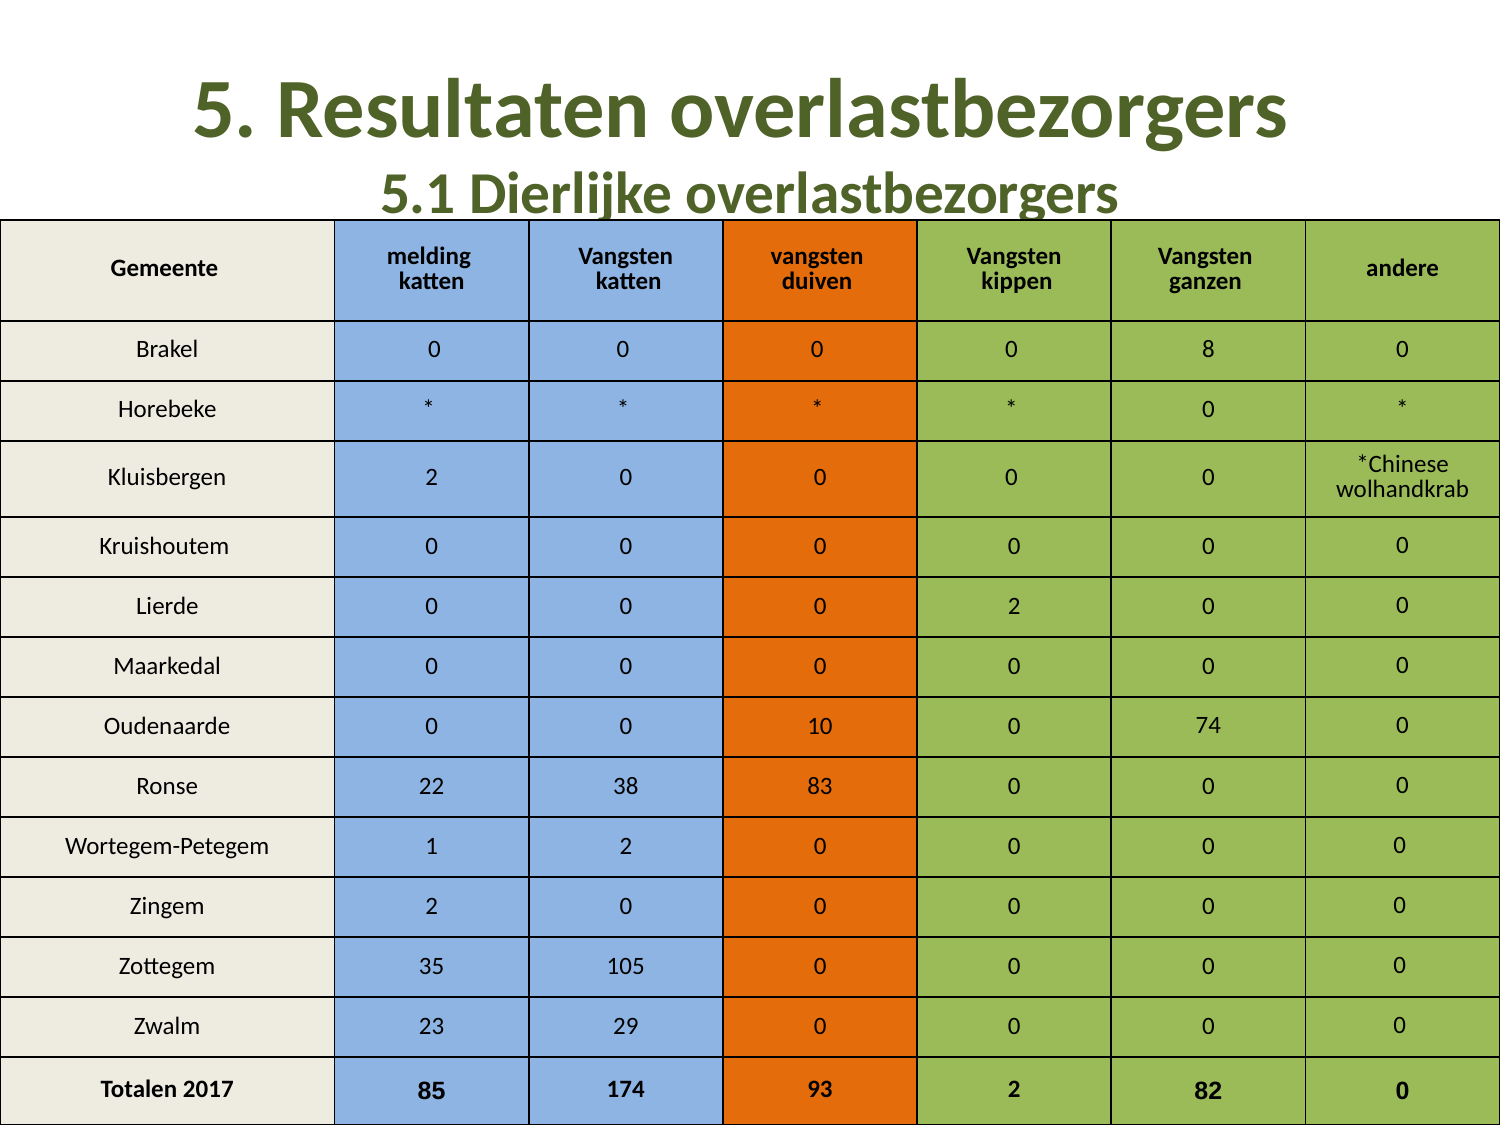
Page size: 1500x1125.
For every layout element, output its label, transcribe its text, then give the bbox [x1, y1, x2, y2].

table_cell 0 [1306, 638, 1499, 696]
table_cell 0 [1112, 382, 1305, 440]
table_cell Totalen 2017 [1, 1058, 334, 1124]
table_cell Zottegem [1, 938, 334, 996]
table_cell 0 [1306, 878, 1499, 936]
table_cell 0 [724, 322, 916, 380]
table_cell Ronse [1, 758, 334, 816]
table_cell * [335, 382, 528, 440]
table_cell 0 [1306, 758, 1499, 816]
table_cell 0 [1306, 818, 1499, 876]
table_header vangsten duiven [724, 221, 916, 320]
table_cell Horebeke [1, 382, 334, 440]
table_cell 0 [530, 442, 722, 516]
table_cell 0 [918, 322, 1110, 380]
table_cell 82 [1112, 1058, 1305, 1124]
table_cell 0 [1306, 998, 1499, 1056]
table_cell 0 [335, 518, 528, 576]
table_cell Maarkedal [1, 638, 334, 696]
table_cell Lierde [1, 578, 334, 636]
table_cell 0 [530, 322, 722, 380]
table_cell Kruishoutem [1, 518, 334, 576]
table_cell 29 [530, 998, 722, 1056]
table_cell 105 [530, 938, 722, 996]
table_cell 0 [530, 578, 722, 636]
table_cell 2 [335, 442, 528, 516]
table_header Vangsten ganzen [1112, 221, 1305, 320]
table_cell Oudenaarde [1, 698, 334, 756]
table_cell 22 [335, 758, 528, 816]
table_cell 0 [1306, 578, 1499, 636]
table_cell *Chinese wolhandkrab [1306, 442, 1499, 516]
table_cell Zingem [1, 878, 334, 936]
table_cell 8 [1112, 322, 1305, 380]
table_cell Brakel [1, 322, 334, 380]
table_cell 38 [530, 758, 722, 816]
table_cell 0 [1112, 578, 1305, 636]
table_cell 0 [1306, 1058, 1499, 1124]
table_cell 0 [918, 818, 1110, 876]
table_cell 10 [724, 698, 916, 756]
table_cell 0 [335, 578, 528, 636]
table_cell 0 [918, 878, 1110, 936]
table_cell 74 [1112, 698, 1305, 756]
table_cell 0 [335, 322, 528, 380]
table_cell * [530, 382, 722, 440]
table_cell 0 [335, 698, 528, 756]
table_cell 0 [530, 638, 722, 696]
table_cell 1 [335, 818, 528, 876]
table_cell 0 [918, 998, 1110, 1056]
table_cell Wortegem-Petegem [1, 818, 334, 876]
table_header andere [1306, 221, 1499, 320]
table_cell 0 [1112, 442, 1305, 516]
table_cell 0 [724, 878, 916, 936]
table_cell 85 [335, 1058, 528, 1124]
table_cell 0 [724, 518, 916, 576]
table_cell 0 [1112, 758, 1305, 816]
title 5. Resultaten overlastbezorgers 5.1 Dierlijke overlastbezorgers [75, 45, 1425, 219]
table_cell 0 [918, 758, 1110, 816]
table_header melding katten [335, 221, 528, 320]
table_cell 0 [1112, 818, 1305, 876]
table_header Gemeente [1, 221, 334, 320]
table_cell 0 [1306, 518, 1499, 576]
table_cell 0 [724, 938, 916, 996]
table_cell 0 [1112, 998, 1305, 1056]
table_cell 2 [530, 818, 722, 876]
table_cell 174 [530, 1058, 722, 1124]
table_header Vangsten kippen [918, 221, 1110, 320]
table_cell 0 [1306, 698, 1499, 756]
table_cell 0 [1306, 938, 1499, 996]
table_cell 0 [1306, 322, 1499, 380]
table_cell 0 [1112, 638, 1305, 696]
table_cell 0 [918, 698, 1110, 756]
table_cell 0 [724, 442, 916, 516]
table_cell 0 [918, 518, 1110, 576]
table_cell 0 [724, 998, 916, 1056]
table_cell 0 [918, 638, 1110, 696]
table_cell 0 [724, 818, 916, 876]
table_cell 0 [724, 638, 916, 696]
table_cell * [1306, 382, 1499, 440]
table_cell 0 [1112, 938, 1305, 996]
table_cell 0 [918, 442, 1110, 516]
table_cell 0 [724, 578, 916, 636]
table_cell * [918, 382, 1110, 440]
table_cell 2 [335, 878, 528, 936]
table_cell 0 [530, 698, 722, 756]
table_cell 0 [1112, 518, 1305, 576]
table_cell 0 [530, 518, 722, 576]
table_header Vangsten katten [530, 221, 722, 320]
table_cell Zwalm [1, 998, 334, 1056]
table_cell 83 [724, 758, 916, 816]
table_cell 93 [724, 1058, 916, 1124]
table_cell 2 [918, 578, 1110, 636]
table_cell 0 [335, 638, 528, 696]
table_cell 0 [1112, 878, 1305, 936]
table_cell 0 [918, 938, 1110, 996]
table_cell 23 [335, 998, 528, 1056]
table_cell 2 [918, 1058, 1110, 1124]
table_cell * [724, 382, 916, 440]
table_cell Kluisbergen [1, 442, 334, 516]
table_cell 35 [335, 938, 528, 996]
table_cell 0 [530, 878, 722, 936]
